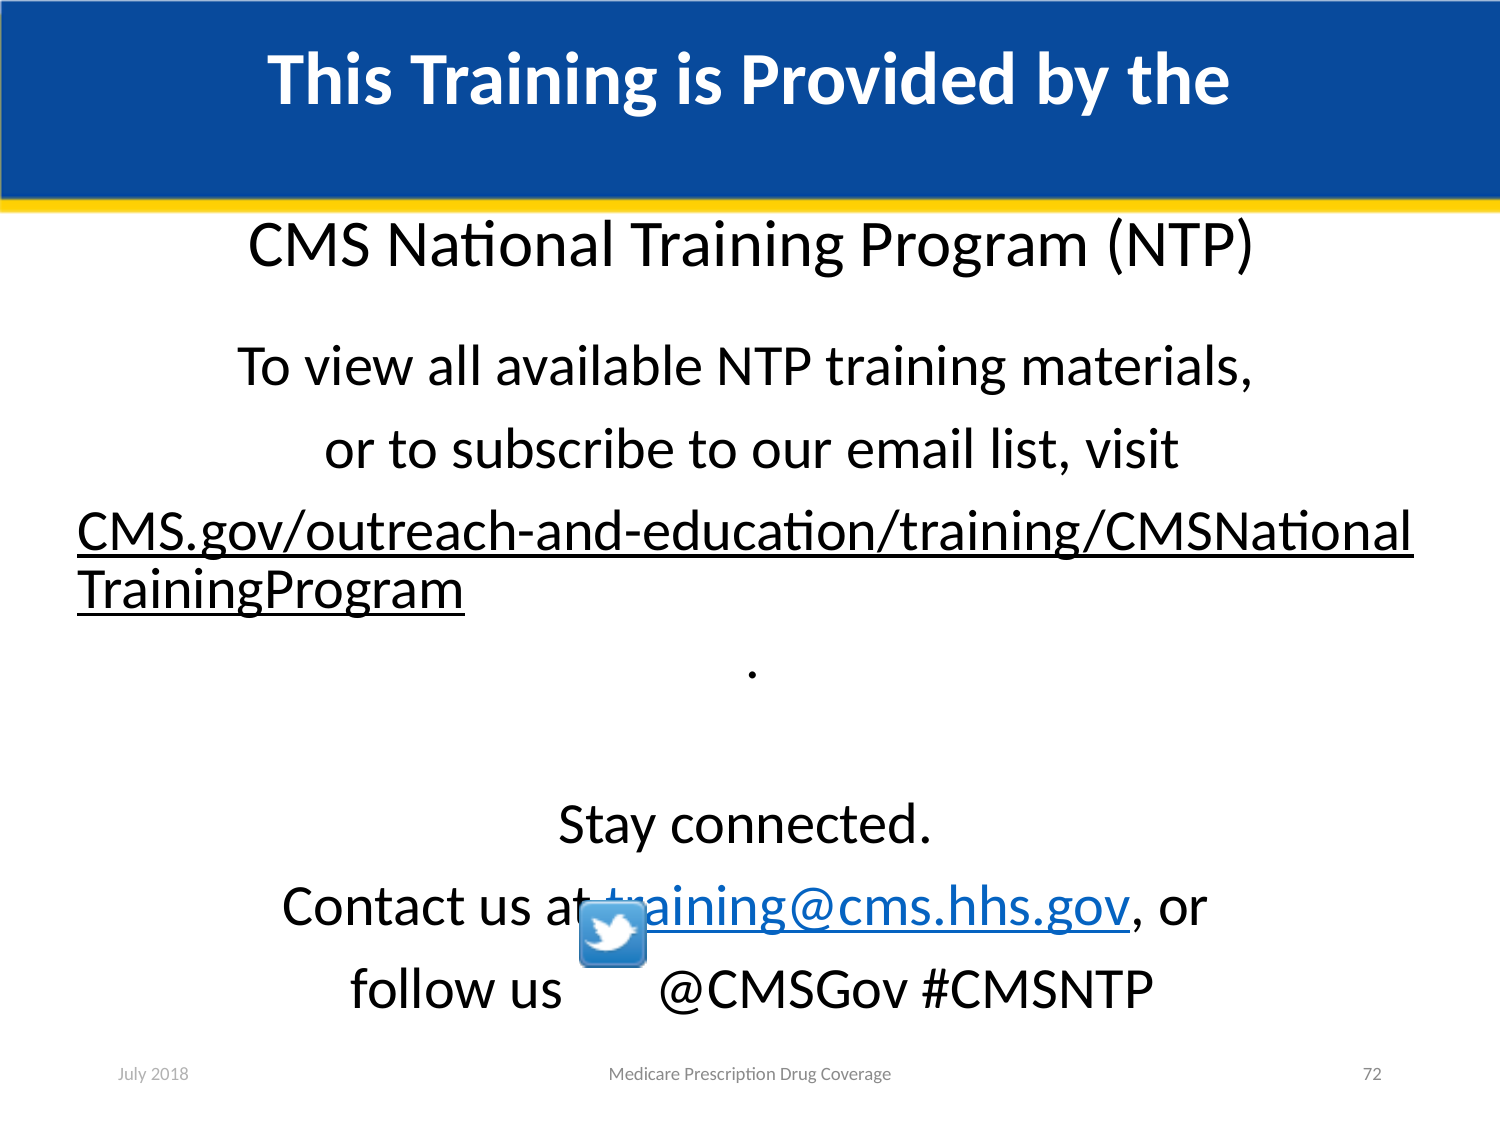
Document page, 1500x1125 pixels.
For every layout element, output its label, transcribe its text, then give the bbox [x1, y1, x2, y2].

slide_number 72 [1059, 1042, 1397, 1103]
picture [0, 160, 1500, 1125]
footer Medicare Prescription Drug Coverage [496, 1042, 1004, 1103]
text_box CMS National Training Program (NTP) To view all available NTP training materials, or to subscribe to our email list, visit CMS.gov/outreach-and-education/training/CMSNationalTrainingProgram. Stay connected. Contact us at training@cms.hhs.gov, or follow us @CMSGov #CMSNTP [62, 192, 1443, 1027]
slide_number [103, 1042, 441, 1103]
title This Training is Provided by the [0, 1, 1500, 160]
